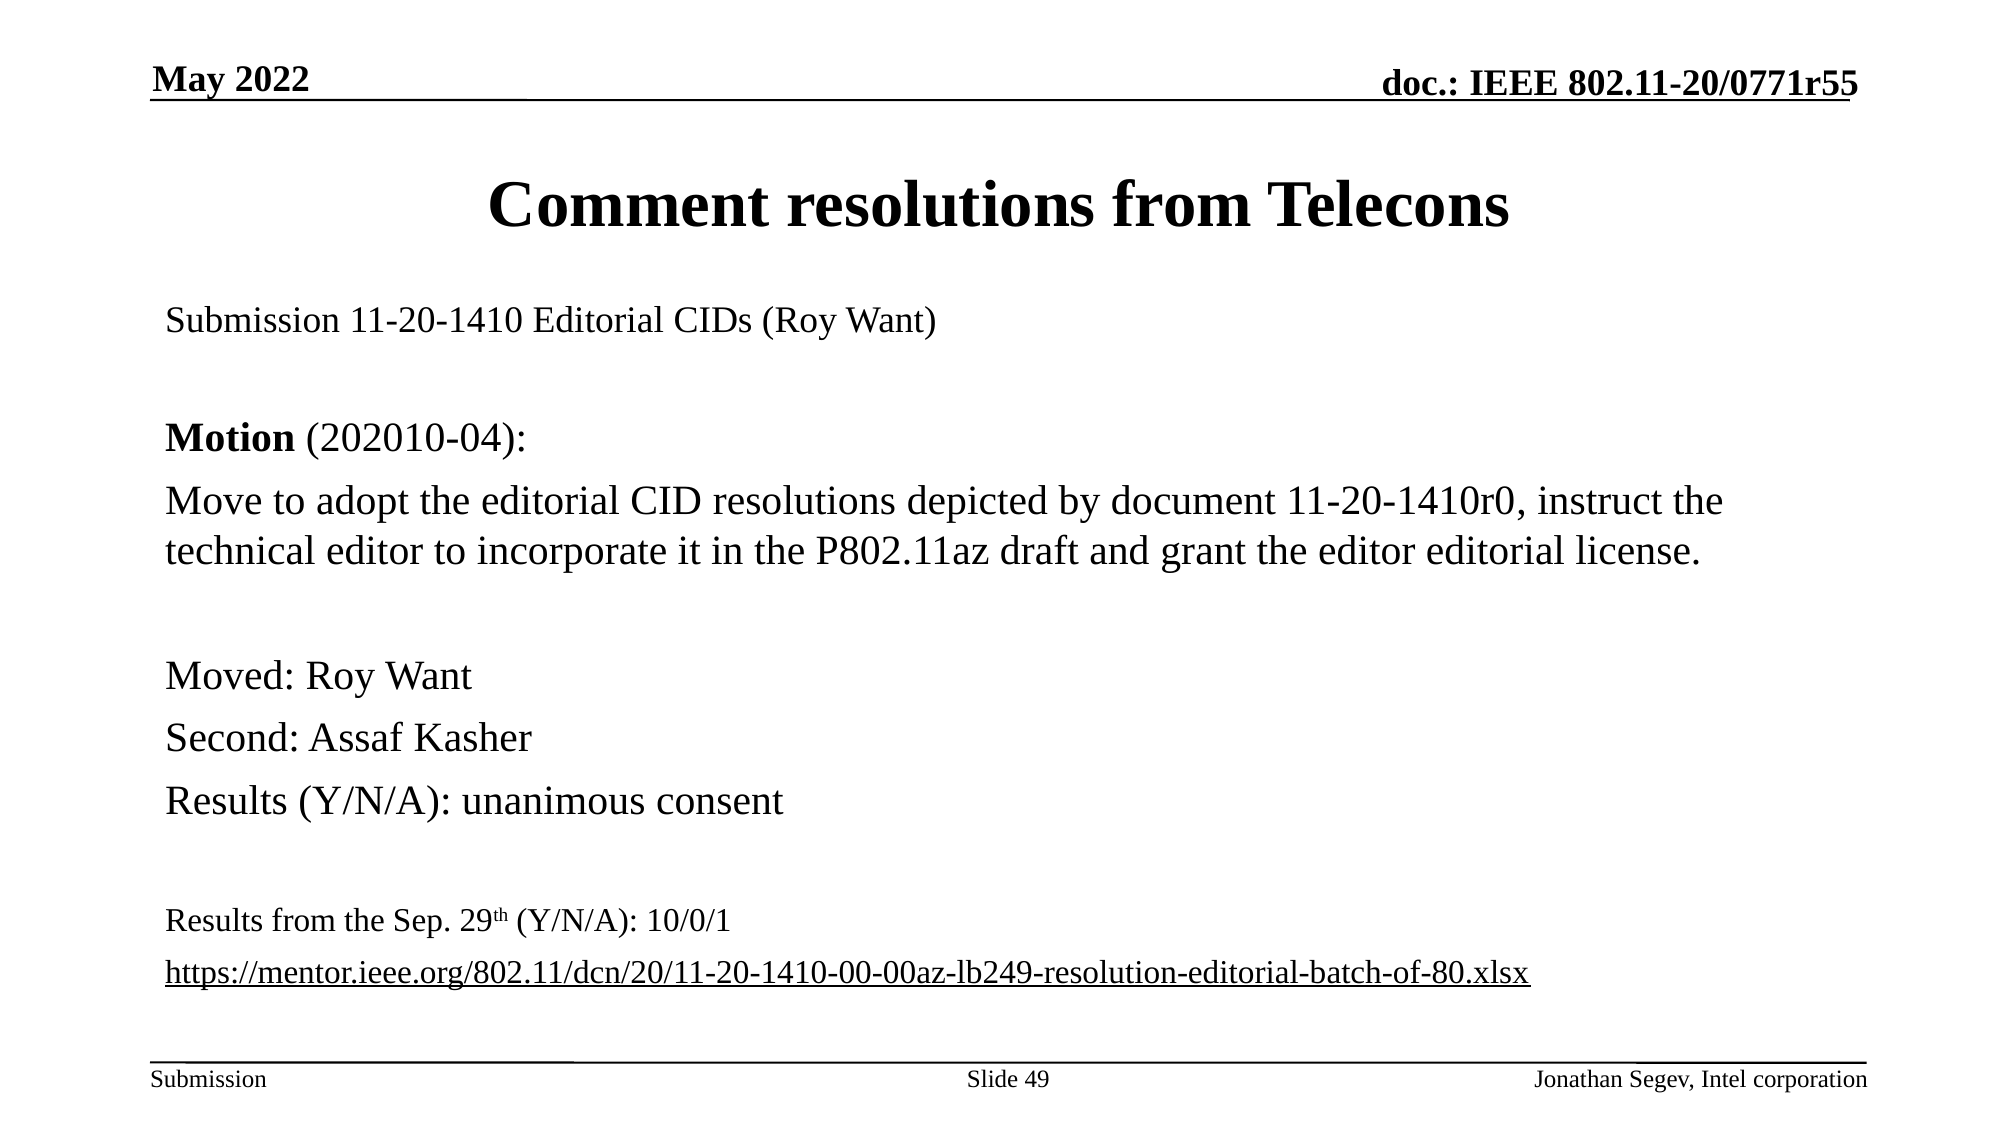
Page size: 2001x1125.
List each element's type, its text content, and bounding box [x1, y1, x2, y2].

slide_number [152, 54, 563, 100]
title Comment resolutions from Telecons [149, 112, 1850, 286]
slide_number Slide 49 [950, 1061, 1067, 1123]
list Submission 11-20-1410 Editorial CIDs (Roy Want) Motion (202010-04): Move to adopt the editorial CID resolutions depicted by document 11-20-1410r0, instruct the technical editor to incorporate it in the P802.11az draft and grant the editor editorial license. Moved: Roy Want Second: Assaf Kasher Results (Y/N/A): unanimous consent Results from the Sep. 29th (Y/N/A): 10/0/1 https://mentor.ieee.org/802.11/dcn/20/11-20-1410-00-00az-lb249-resolution-editorial-batch-of-80.xlsx [149, 286, 1850, 1000]
footer Jonathan Segev, Intel corporation [1171, 1061, 1869, 1093]
